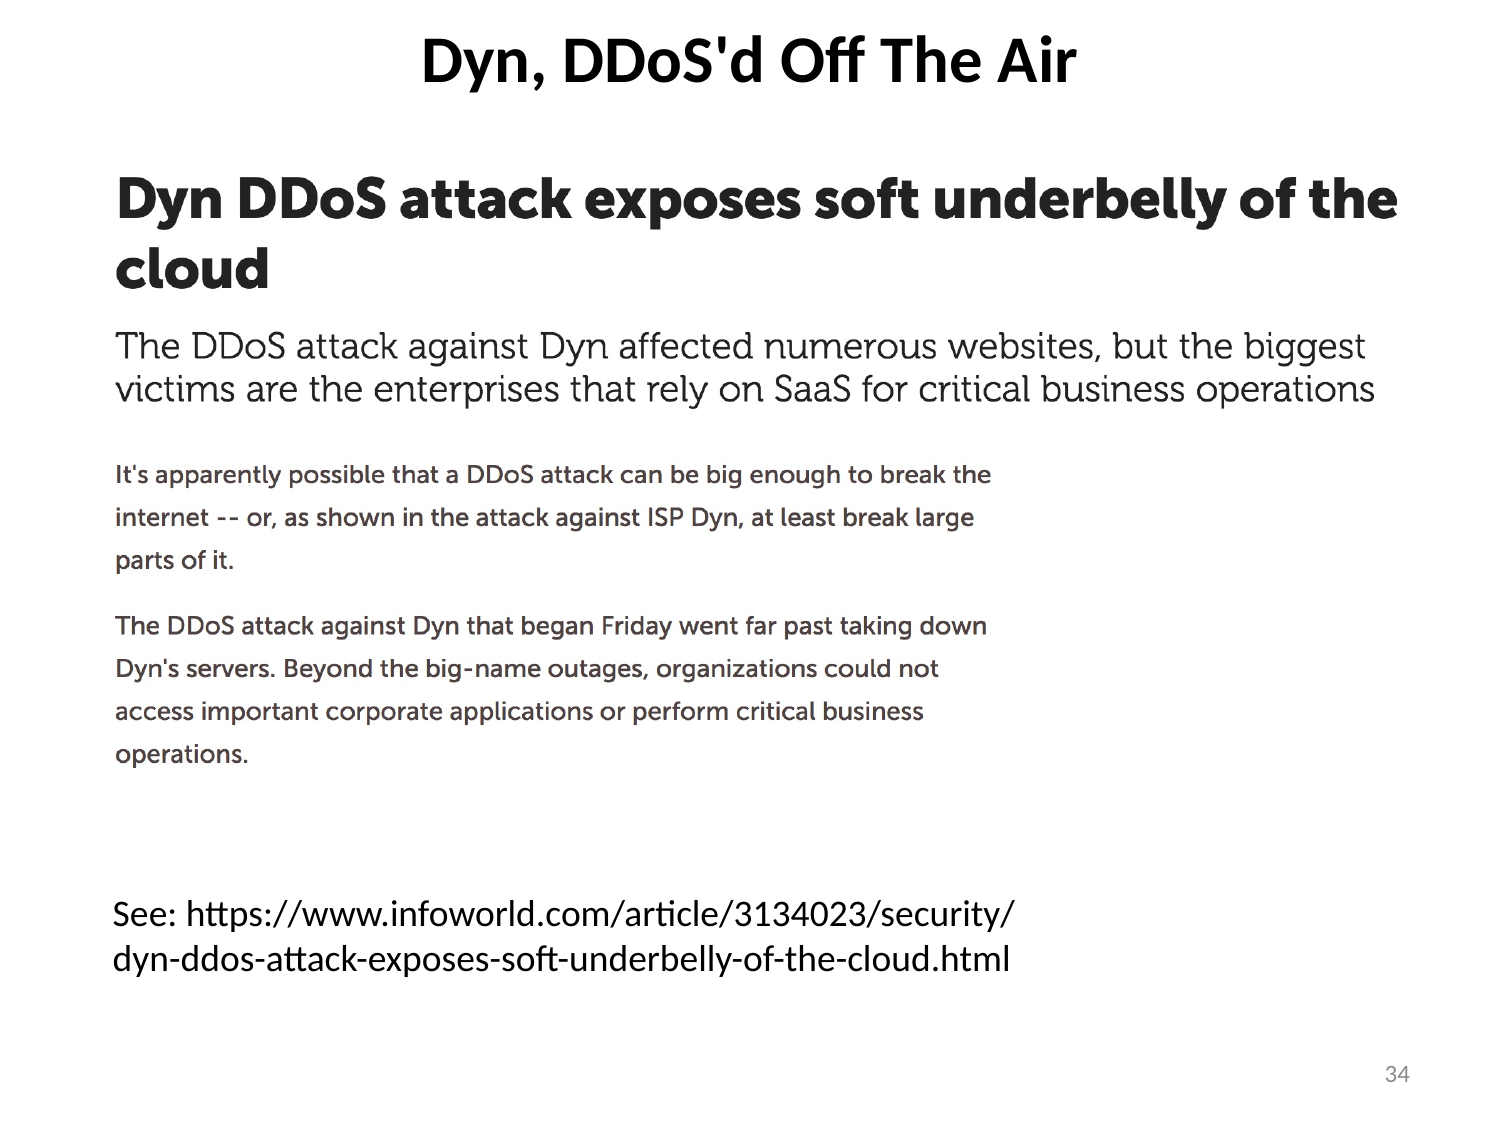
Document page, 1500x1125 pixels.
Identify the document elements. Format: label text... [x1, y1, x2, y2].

slide_number 34 [1074, 1042, 1425, 1103]
picture [92, 162, 1422, 794]
text_box See: https://www.infoworld.com/article/3134023/security/ dyn-ddos-attack-exposes-soft-underbelly-of-the-cloud.html [98, 881, 1035, 987]
title Dyn, DDoS'd Off The Air [24, 24, 1475, 88]
